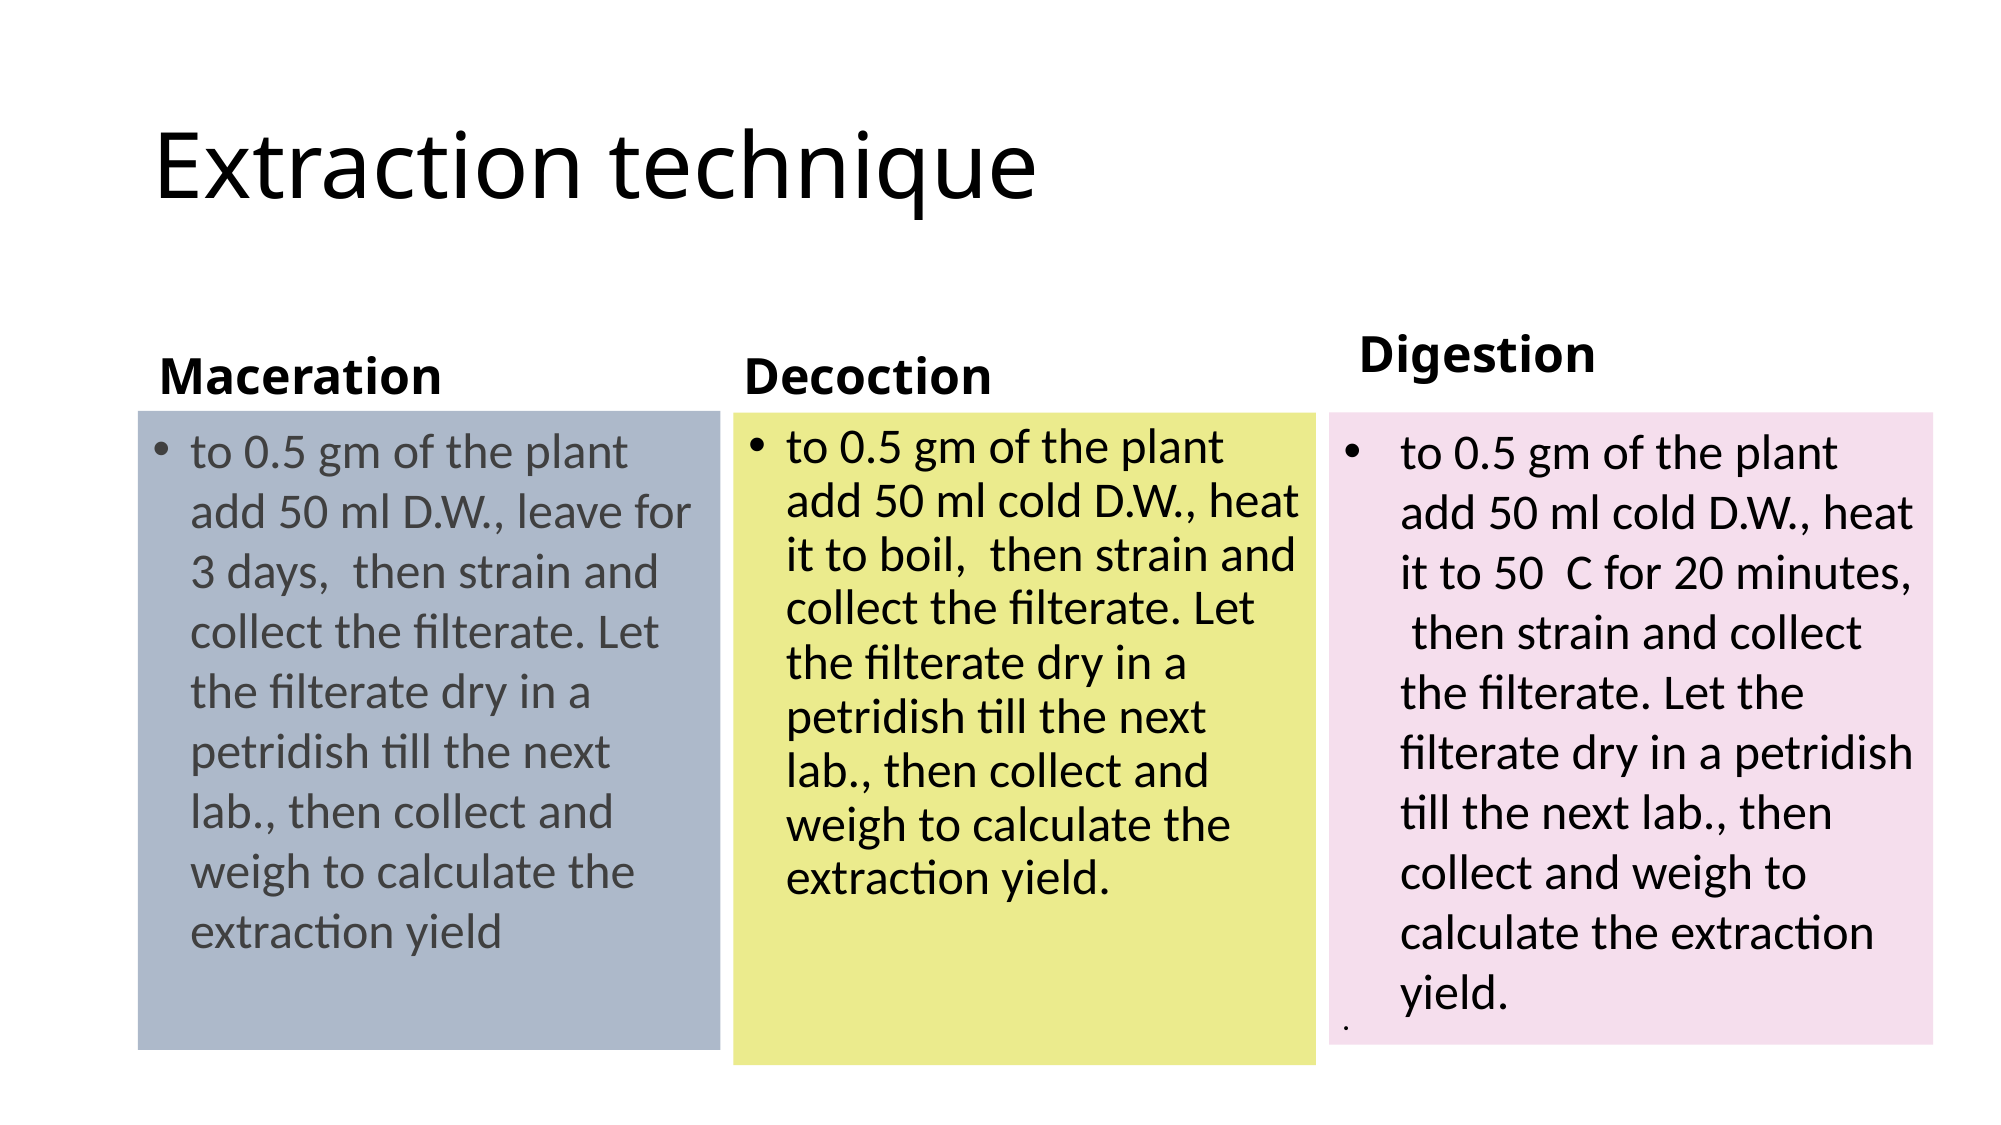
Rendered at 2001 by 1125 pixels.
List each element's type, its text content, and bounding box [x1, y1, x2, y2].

list to 0.5 gm of the plant add 50 ml cold D.W., heat it to boil, then strain and collect the filterate. Let the filterate dry in a petridish till the next lab., then collect and weigh to calculate the extraction yield. [733, 412, 1316, 1066]
list to 0.5 gm of the plant add 50 ml D.W., leave for 3 days, then strain and collect the filterate. Let the filterate dry in a petridish till the next lab., then collect and weigh to calculate the extraction yield [137, 410, 721, 1050]
list Decoction [728, 277, 1312, 413]
text_box Digestion [1343, 314, 1885, 390]
text_box to 0.5 gm of the plant add 50 ml cold D.W., heat it to 50 C for 20 minutes, then strain and collect the filterate. Let the filterate dry in a petridish till the next lab., then collect and weigh to calculate the extraction yield. [1329, 412, 1934, 1045]
list Maceration [143, 277, 726, 413]
title Extraction technique [137, 59, 1863, 278]
